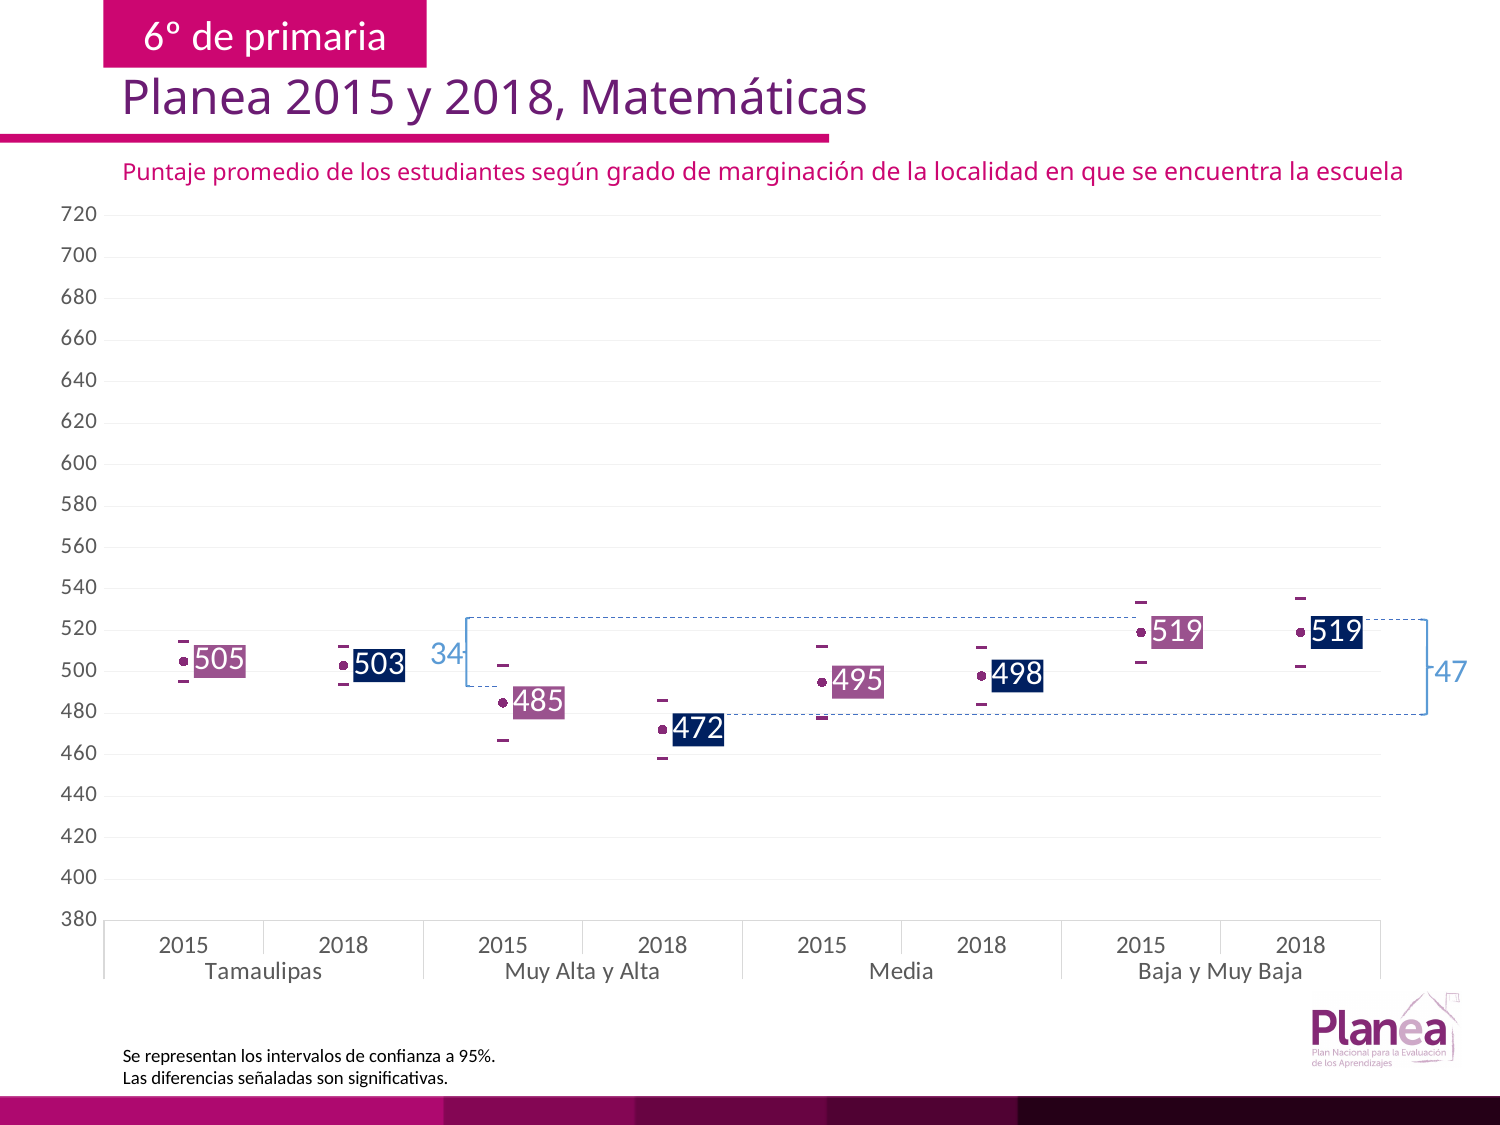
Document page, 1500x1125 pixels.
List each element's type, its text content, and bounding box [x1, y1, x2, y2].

picture [0, 1096, 1500, 1125]
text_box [33, 178, 1481, 1002]
text_box Se representan los intervalos de confianza a 95%. Las diferencias señaladas son significativas. [108, 1036, 1211, 1096]
text_box Puntaje promedio de los estudiantes según grado de marginación de la localidad en que se encuentra la escuela [107, 145, 1428, 178]
picture [1312, 1002, 1462, 1068]
text_box Planea 2015 y 2018, Matemáticas [106, 65, 1458, 145]
text_box [0, 133, 830, 144]
